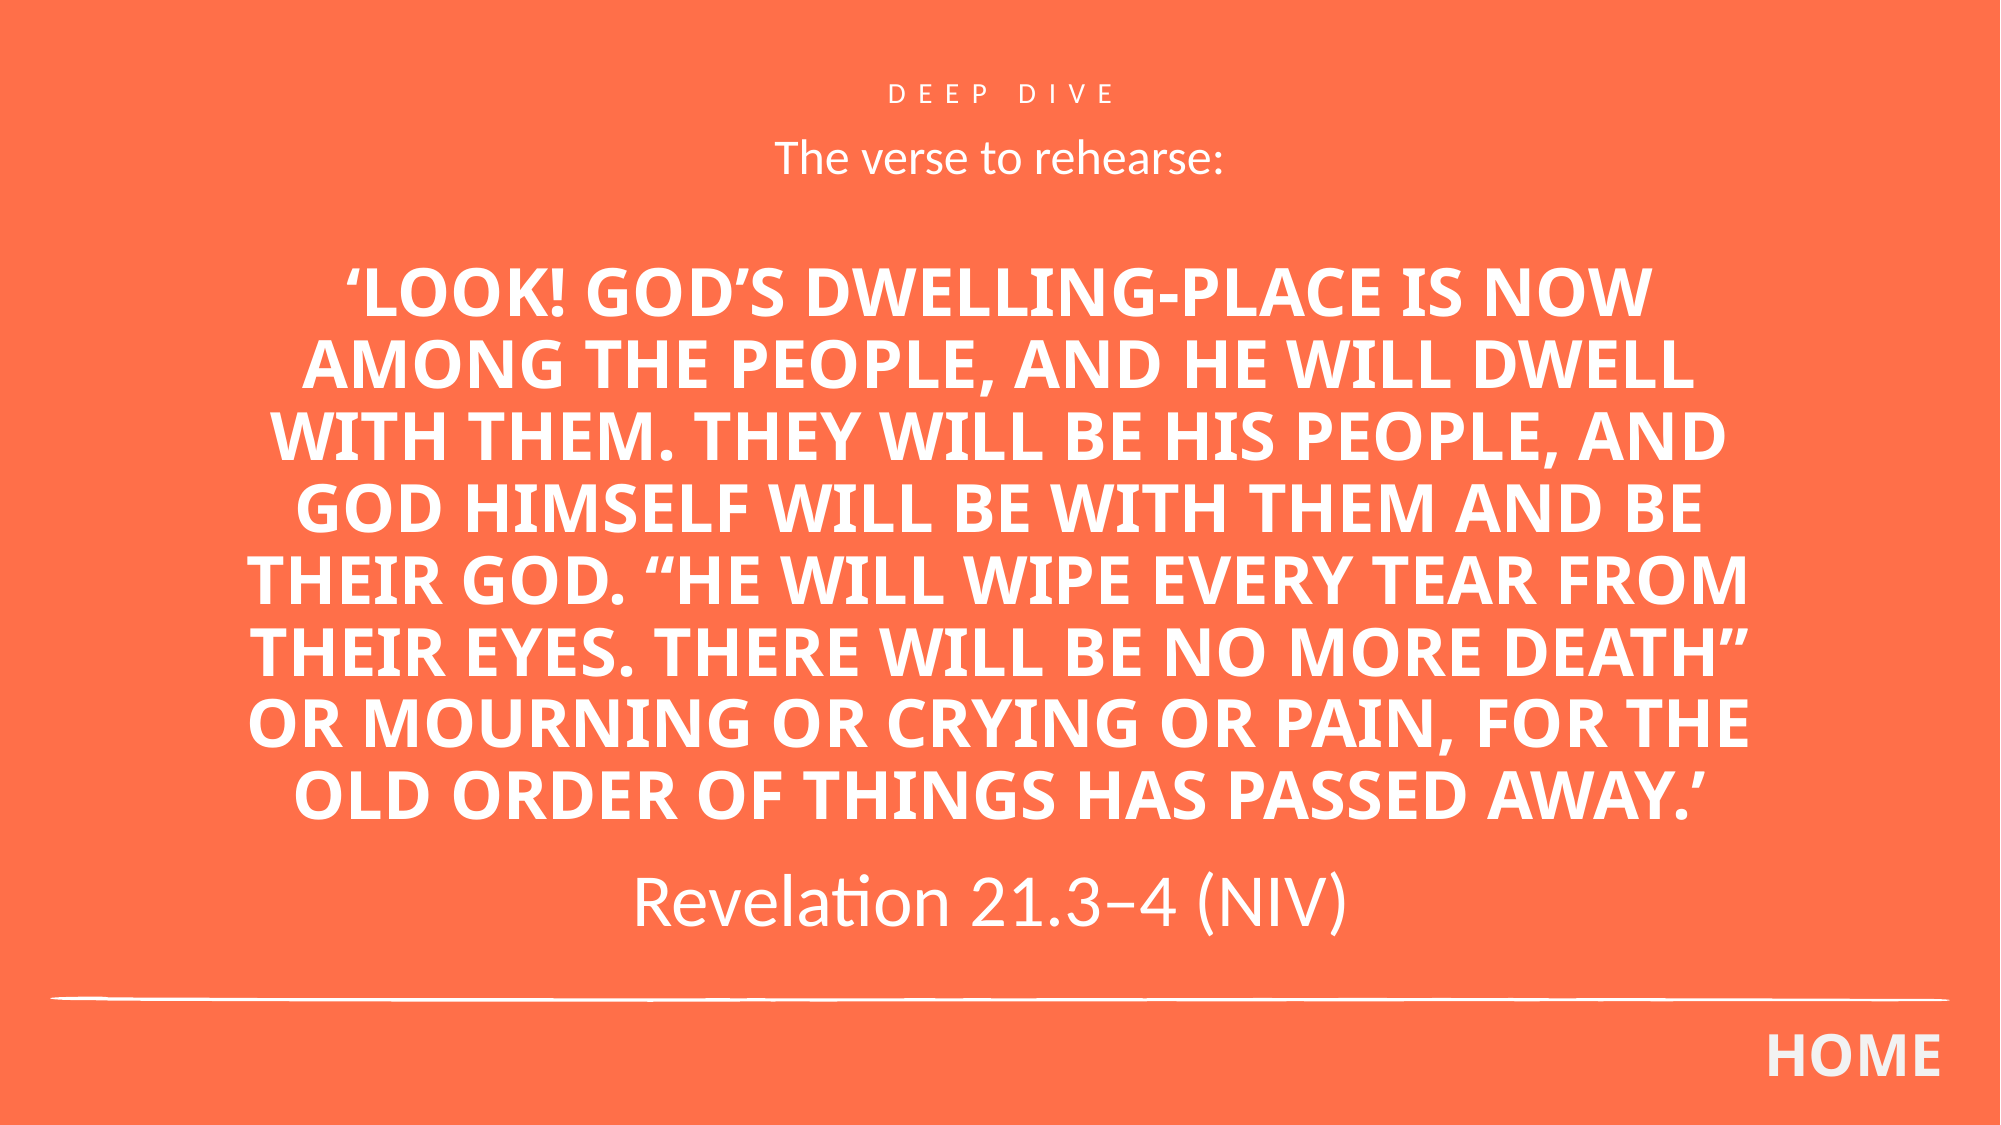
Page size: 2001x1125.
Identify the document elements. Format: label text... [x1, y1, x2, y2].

list Revelation 21.3–4 (NIV) [249, 854, 1750, 952]
title ‘LOOK! GOD’S DWELLING-PLACE IS NOW AMONG THE PEOPLE, AND HE WILL DWELL WITH THEM. THEY WILL BE HIS PEOPLE, AND GOD HIMSELF WILL BE WITH THEM AND BE THEIR GOD. “HE WILL WIPE EVERY TEAR FROM THEIR EYES. THERE WILL BE NO MORE DEATH” OR MOURNING OR CRYING OR PAIN, FOR THE OLD ORDER OF THINGS HAS PASSED AWAY.’ [222, 218, 1778, 875]
subtitle DEEP DIVE The verse to rehearse: [249, 68, 1750, 196]
list HOME [1558, 1017, 1958, 1097]
